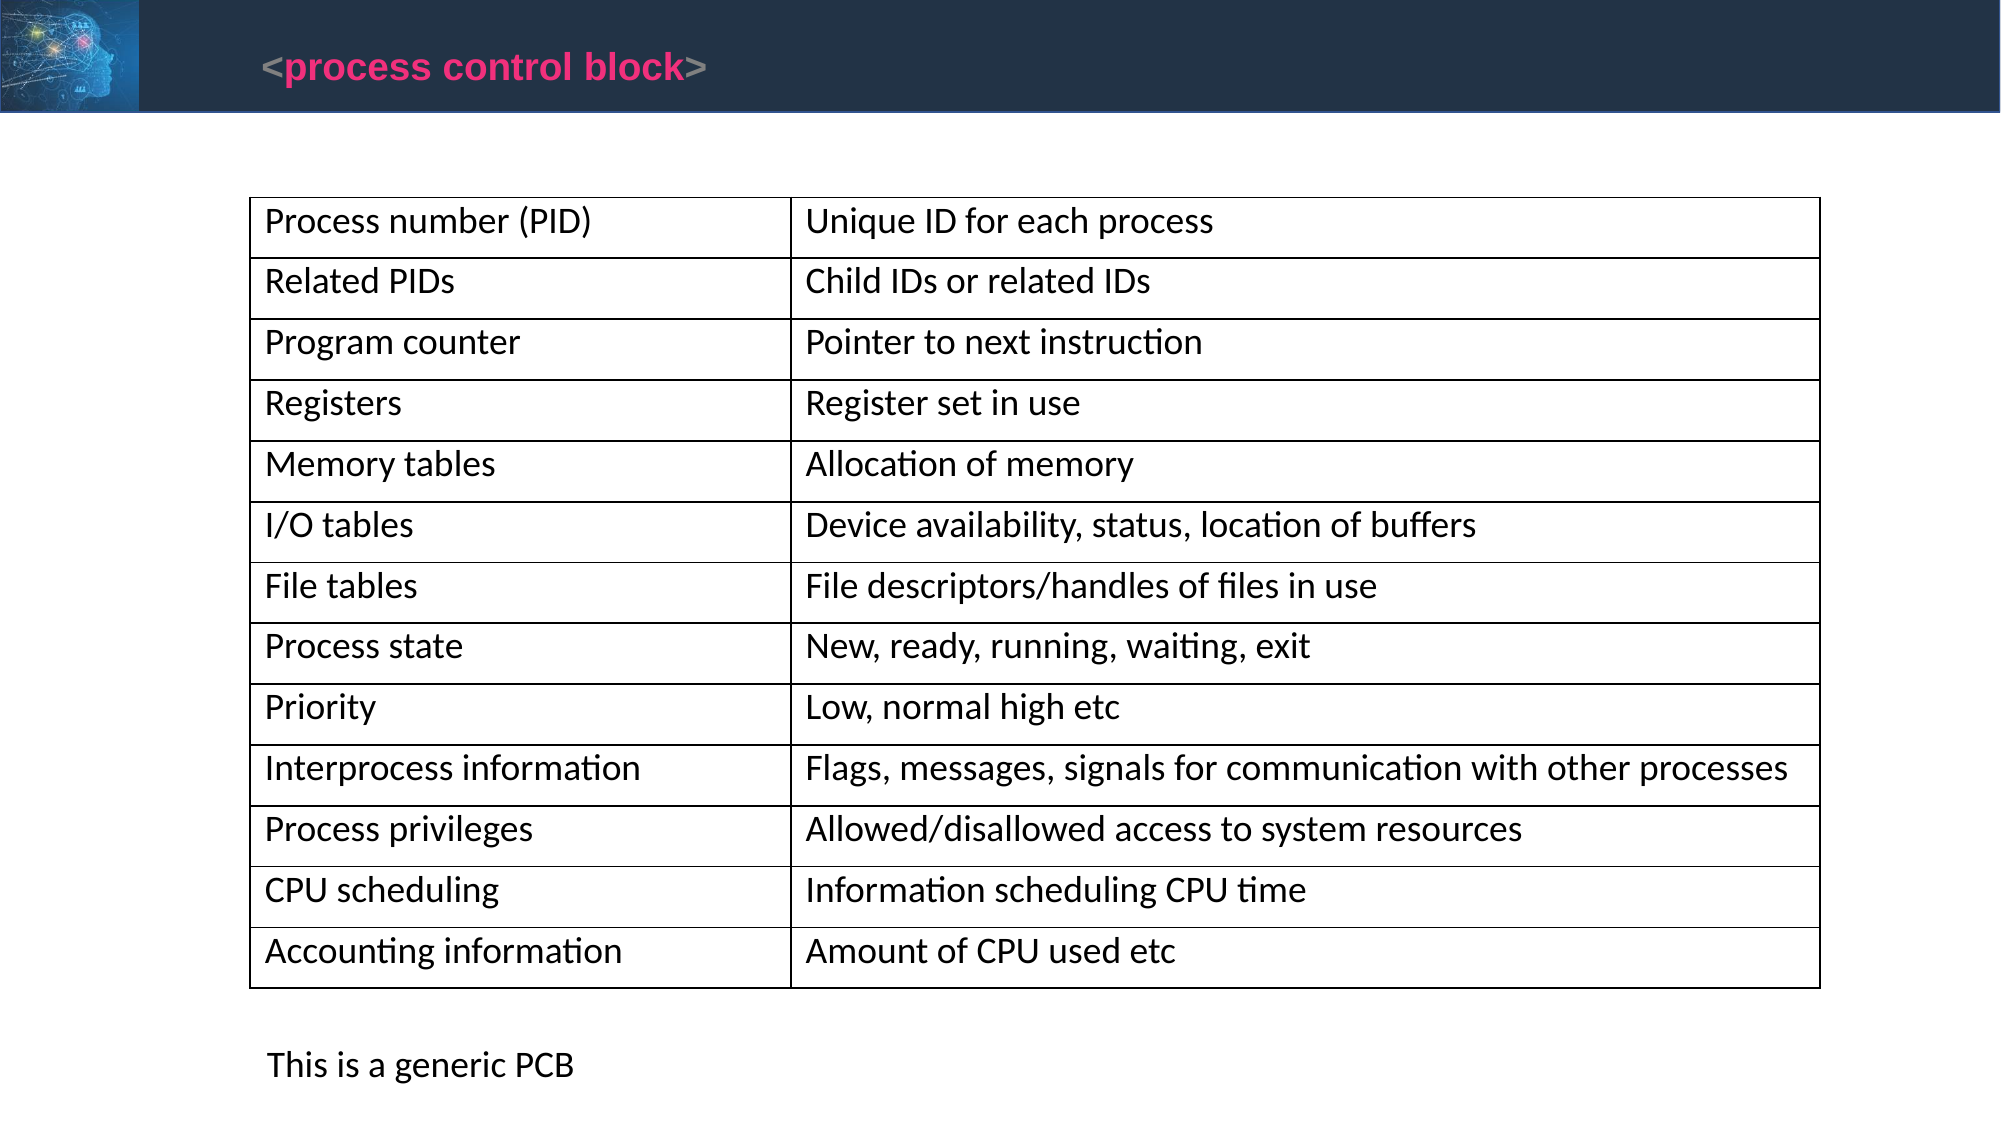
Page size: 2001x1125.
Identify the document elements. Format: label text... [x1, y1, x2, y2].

table_cell File tables [251, 563, 790, 622]
table_cell Allowed/disallowed access to system resources [792, 807, 1819, 866]
table_cell Register set in use [792, 381, 1819, 440]
table_cell Device availability, status, location of buffers [792, 503, 1819, 562]
table_cell Process state [251, 624, 790, 683]
table_cell Related PIDs [251, 259, 790, 318]
table_cell Child IDs or related IDs [792, 259, 1819, 318]
table_cell New, ready, running, waiting, exit [792, 624, 1819, 683]
table_cell Low, normal high etc [792, 685, 1819, 744]
text_box <process control block> [246, 26, 722, 122]
table_cell Priority [251, 685, 790, 744]
table_cell Flags, messages, signals for communication with other processes [792, 746, 1819, 805]
table_cell Registers [251, 381, 790, 440]
text_box This is a generic PCB [252, 1032, 590, 1093]
table_cell Pointer to next instruction [792, 320, 1819, 379]
table_cell CPU scheduling [251, 867, 790, 927]
table_cell Interprocess information [251, 746, 790, 805]
table_header Process number (PID) [251, 198, 790, 257]
table_cell I/O tables [251, 503, 790, 562]
table_cell Information scheduling CPU time [792, 867, 1819, 927]
picture [2, 0, 139, 111]
table_cell Memory tables [251, 442, 790, 501]
table_cell Program counter [251, 320, 790, 379]
table_header Unique ID for each process [792, 198, 1819, 257]
table_cell Amount of CPU used etc [792, 928, 1819, 987]
table_cell Process privileges [251, 807, 790, 866]
table_cell File descriptors/handles of files in use [792, 563, 1819, 622]
table_cell Accounting information [251, 928, 790, 987]
table_cell Allocation of memory [792, 442, 1819, 501]
